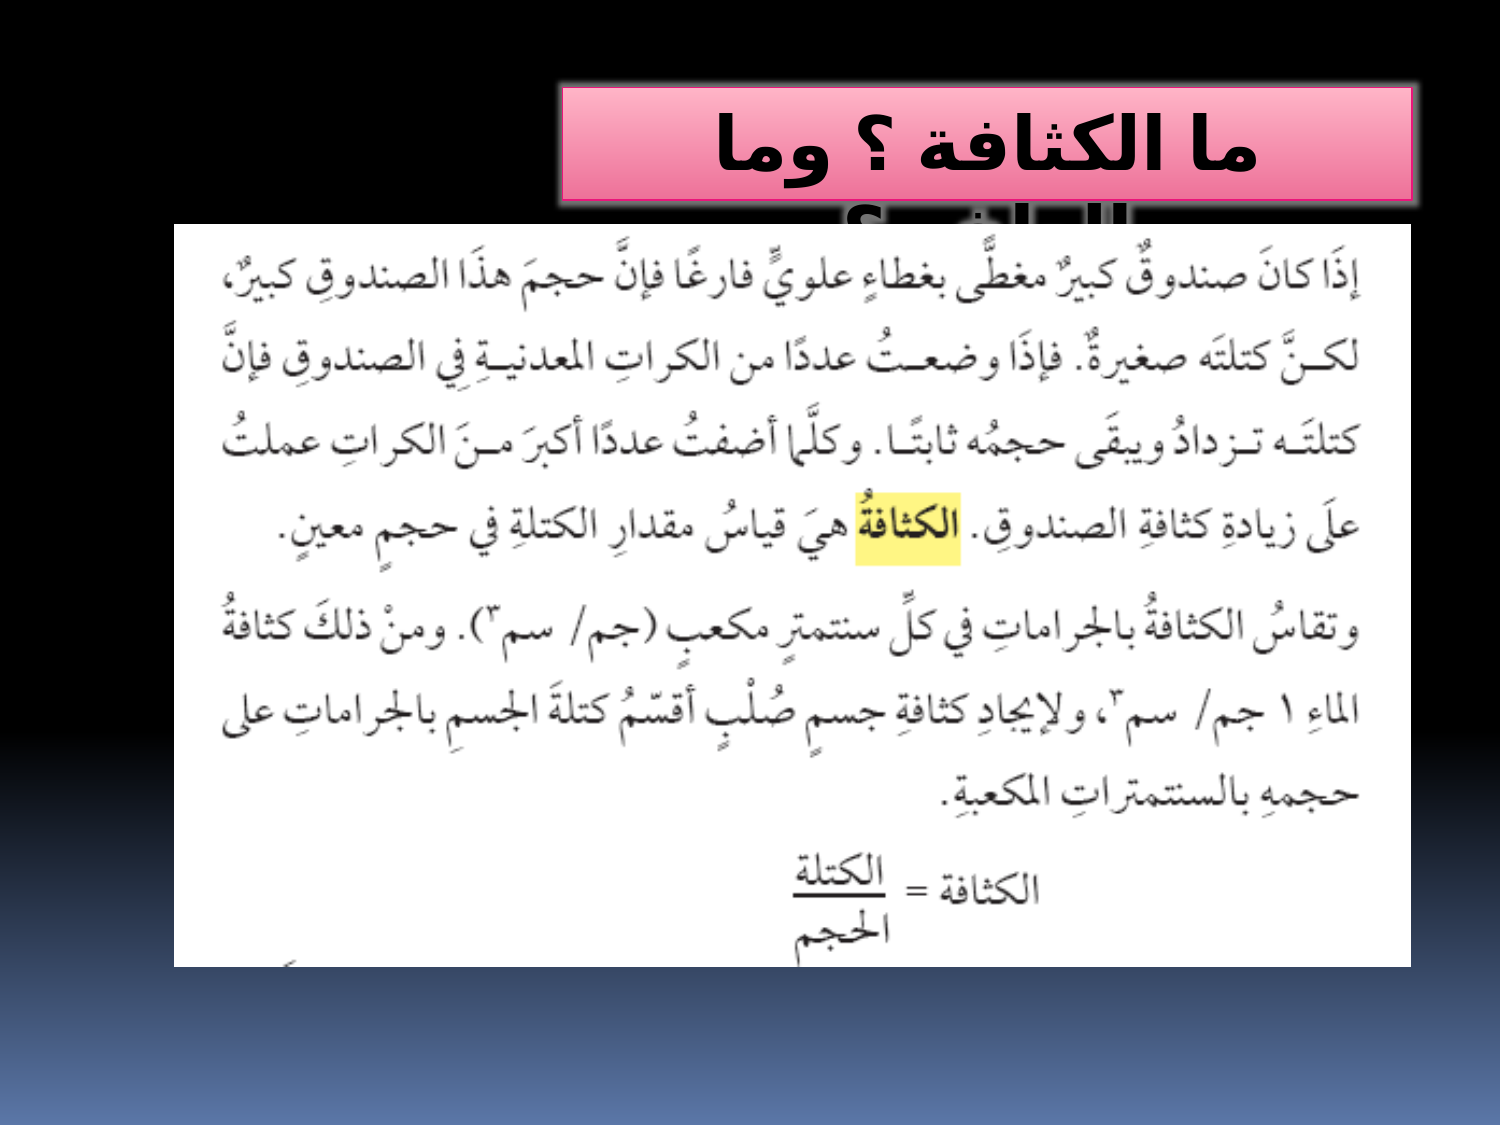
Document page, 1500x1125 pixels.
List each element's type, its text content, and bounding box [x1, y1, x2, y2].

text_box ما الكثافة ؟ وما الطفو ؟ [562, 87, 1413, 201]
picture [174, 224, 1412, 967]
